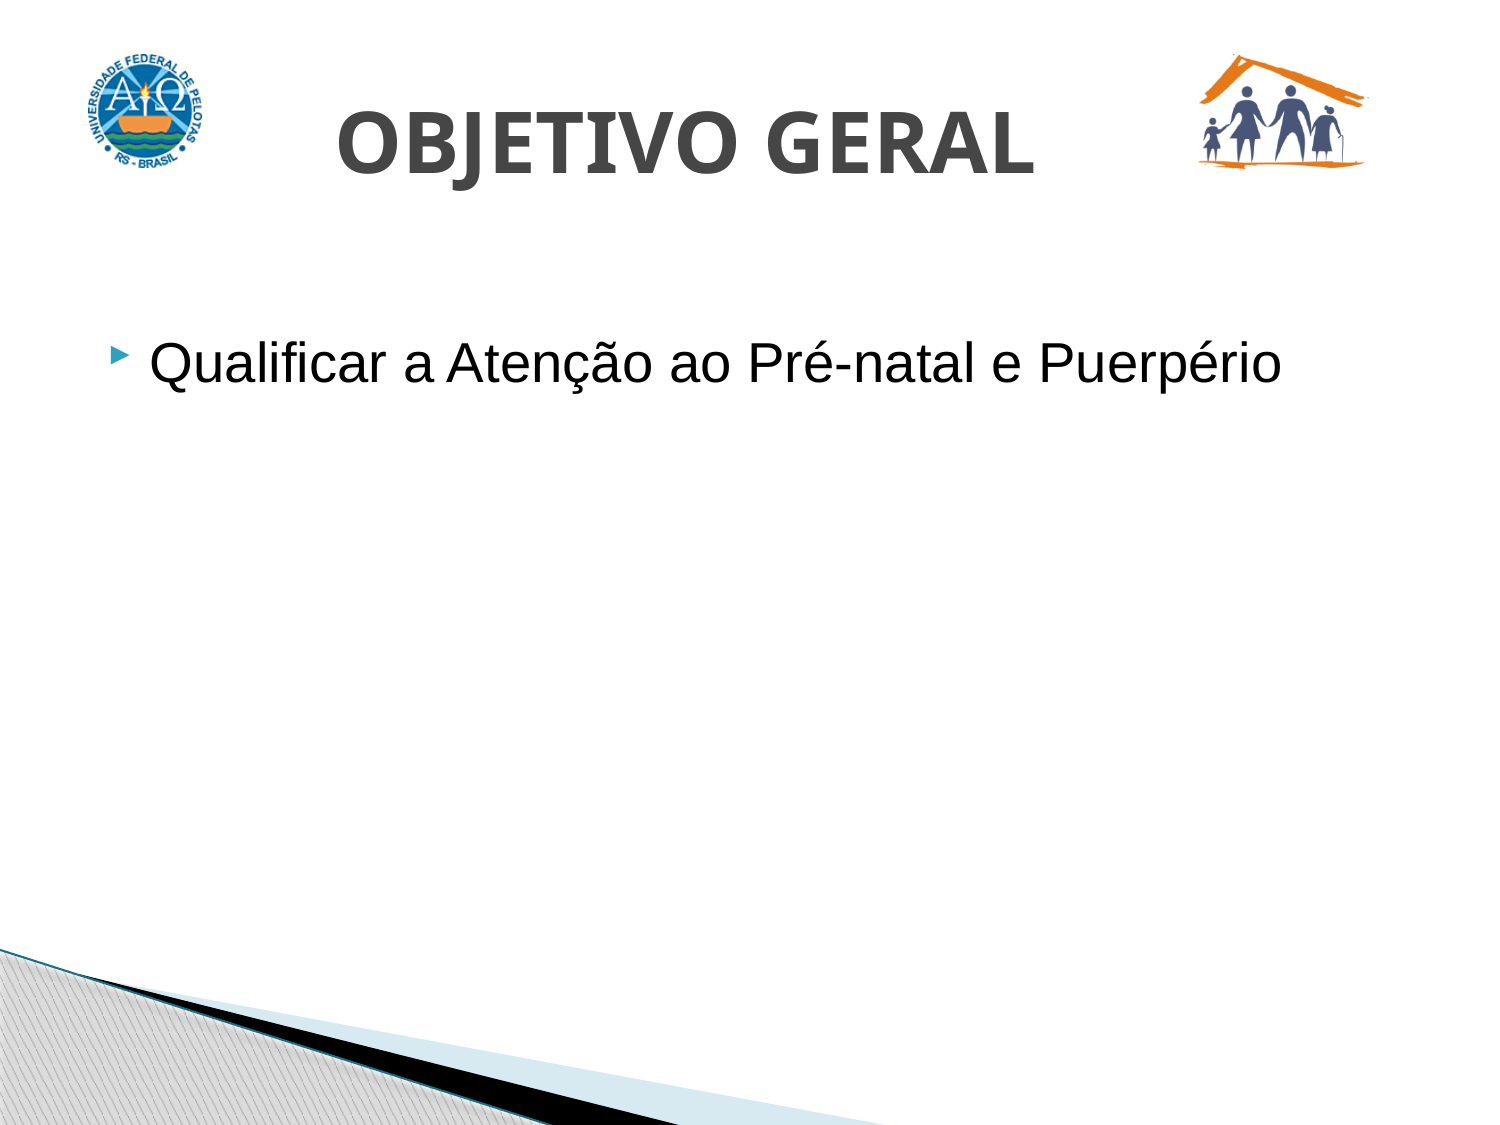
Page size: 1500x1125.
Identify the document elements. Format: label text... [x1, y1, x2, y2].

list Qualificar a Atenção ao Pré-natal e Puerpério [75, 243, 1425, 986]
picture [88, 54, 202, 168]
picture [1198, 54, 1369, 169]
title OBJETIVO GERAL [75, 45, 1425, 233]
